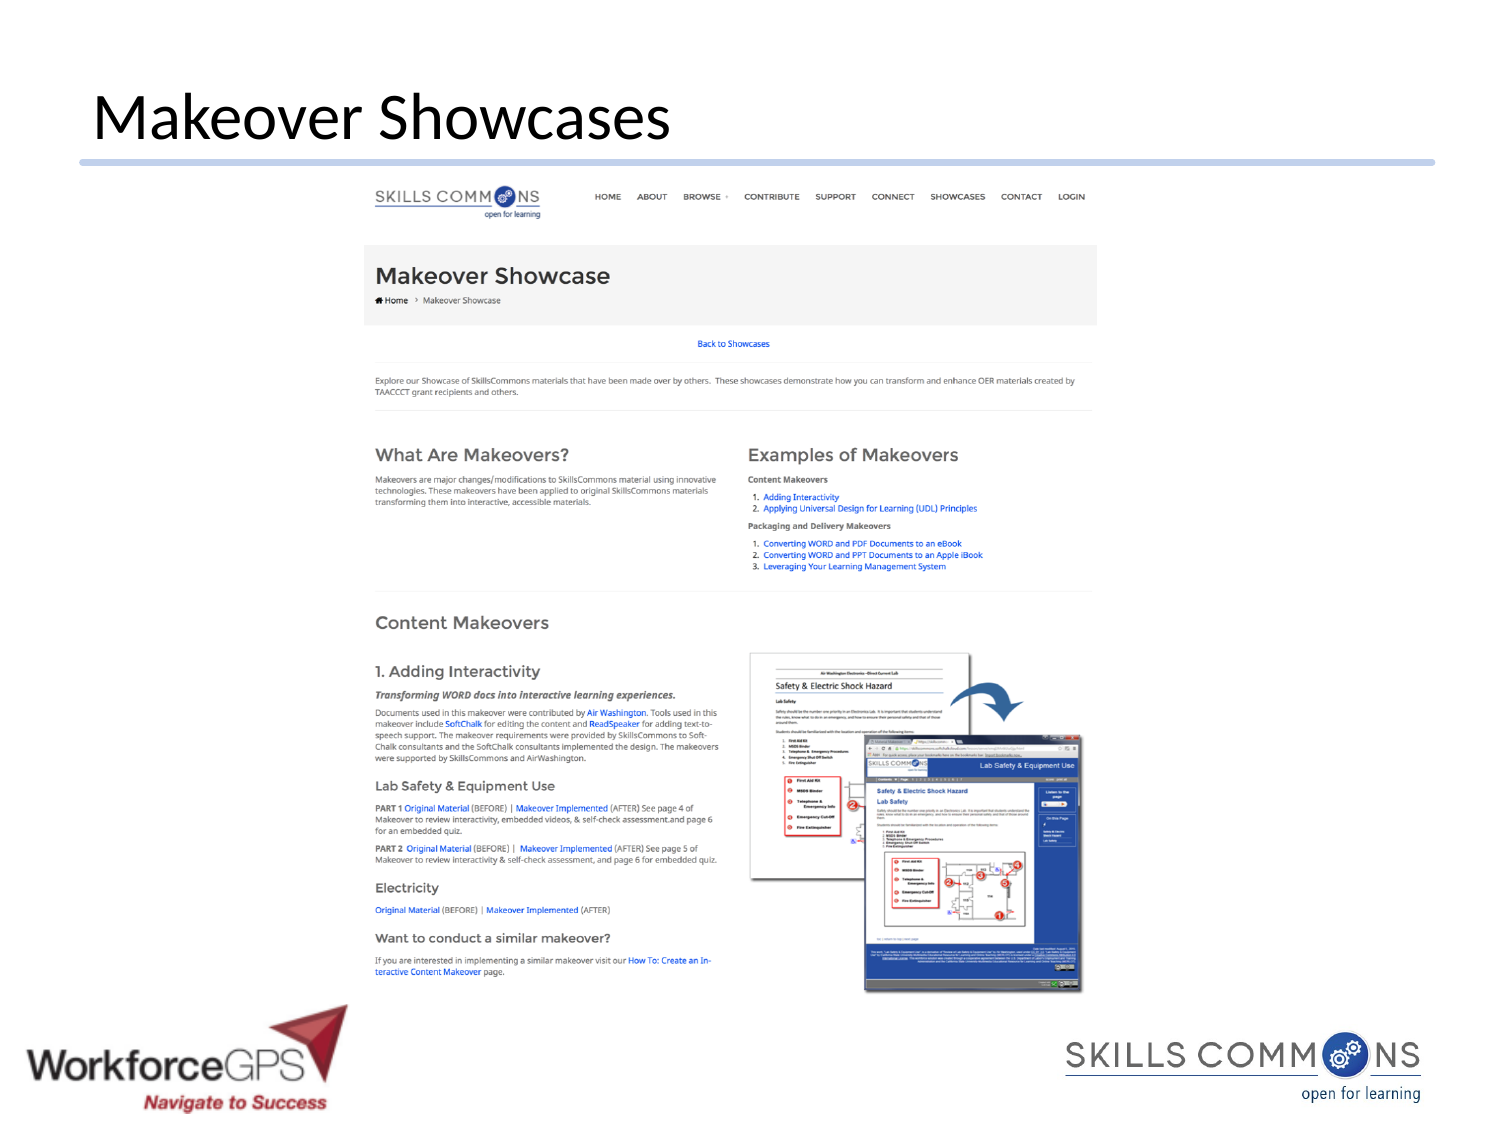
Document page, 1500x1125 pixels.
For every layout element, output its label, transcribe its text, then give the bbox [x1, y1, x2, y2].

title Makeover Showcases [62, 50, 1175, 175]
picture [24, 1004, 351, 1114]
picture [1057, 1024, 1433, 1113]
picture [364, 179, 1097, 1001]
